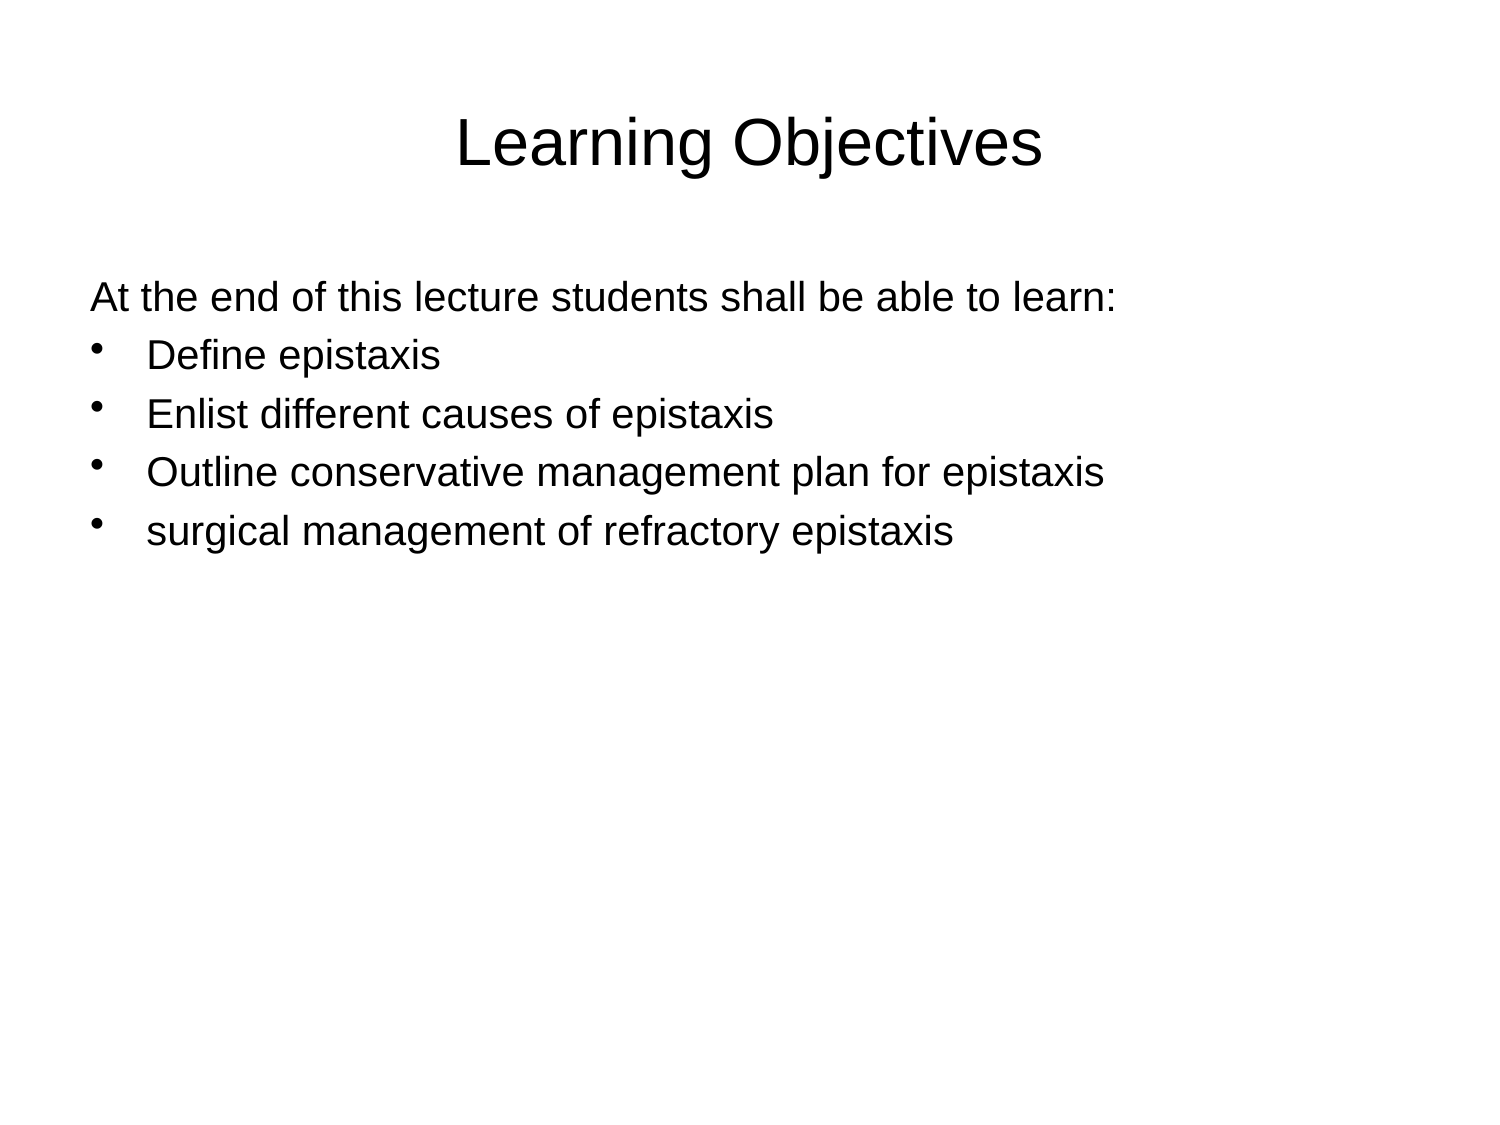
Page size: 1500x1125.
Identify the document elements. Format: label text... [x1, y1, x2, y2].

list At the end of this lecture students shall be able to learn: Define epistaxis Enlist different causes of epistaxis Outline conservative management plan for epistaxis surgical management of refractory epistaxis [74, 262, 1426, 1006]
title Learning Objectives [74, 44, 1426, 233]
